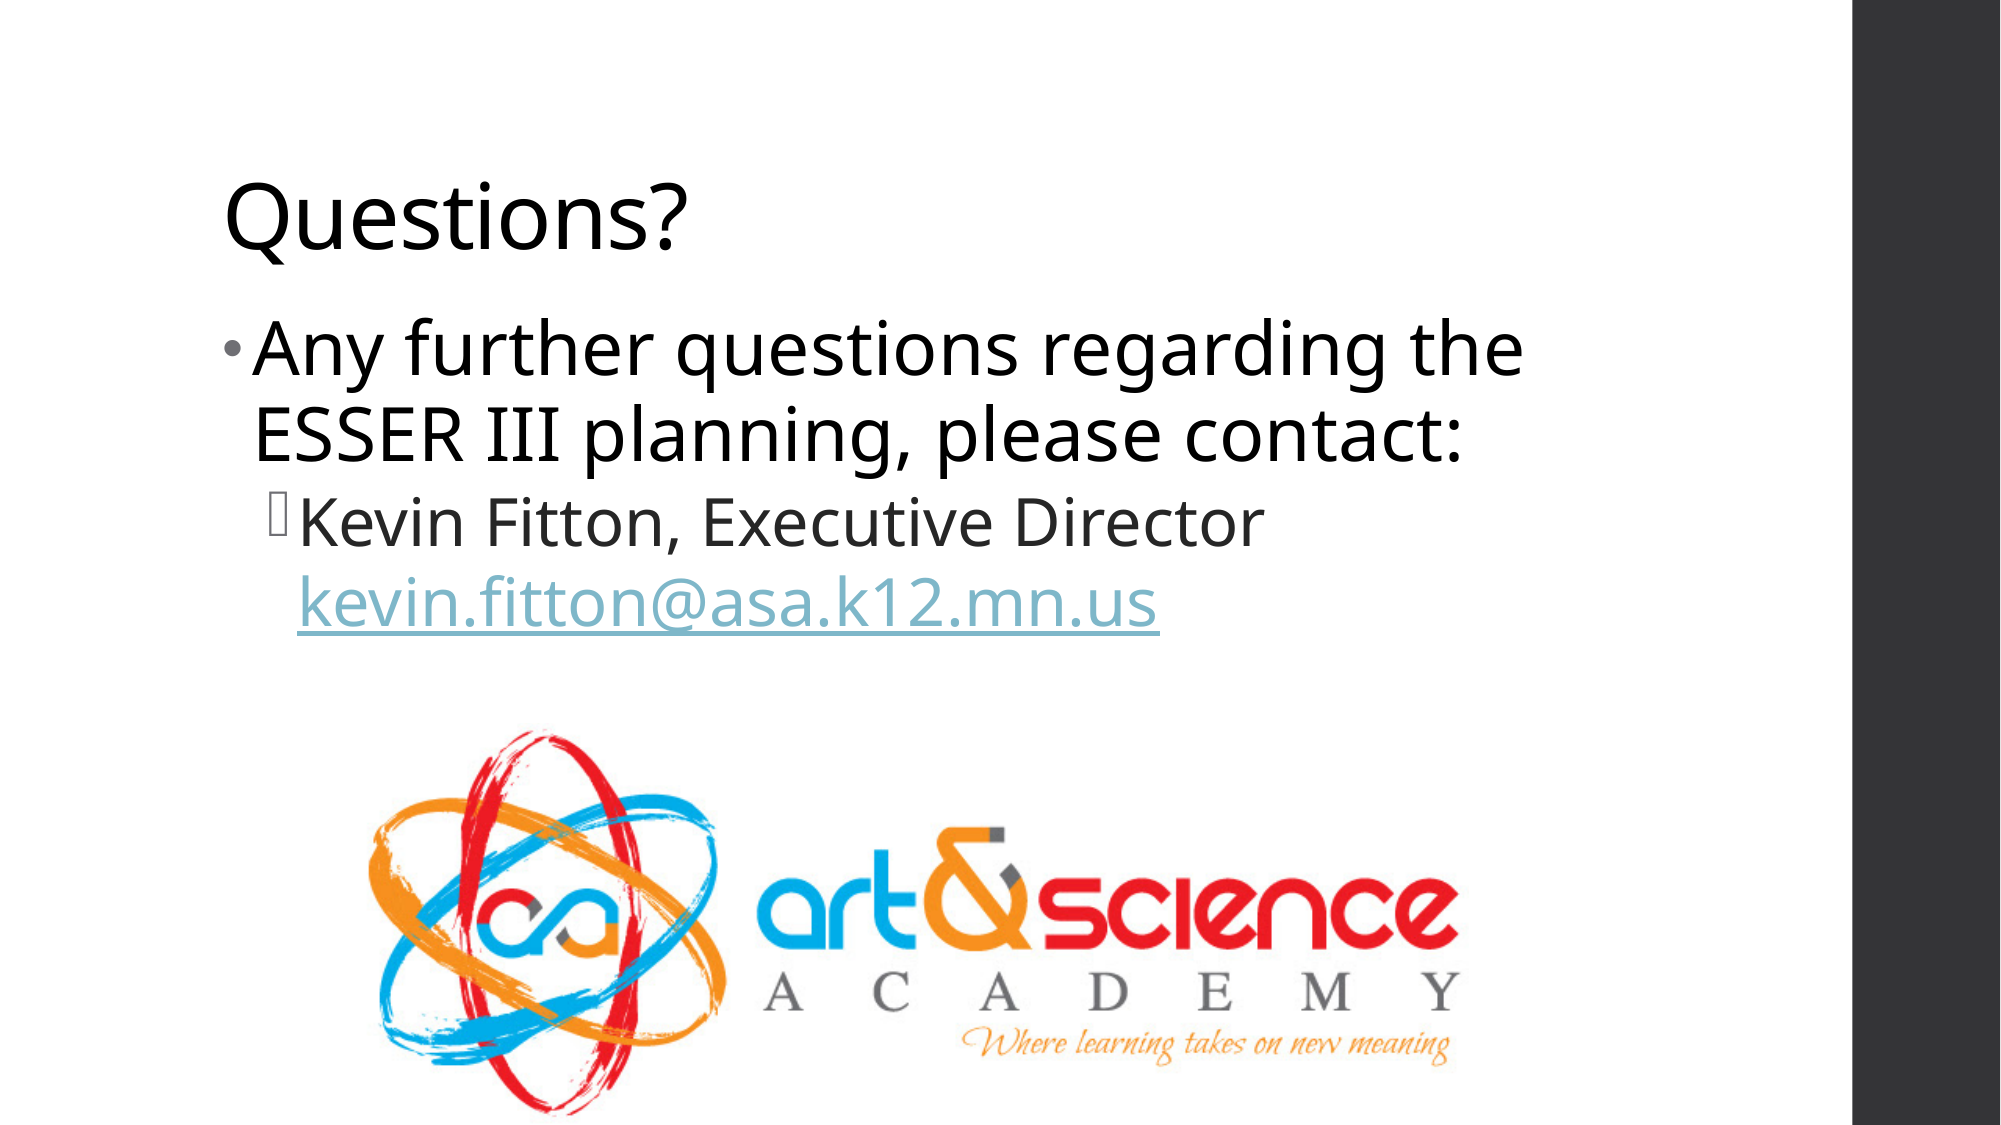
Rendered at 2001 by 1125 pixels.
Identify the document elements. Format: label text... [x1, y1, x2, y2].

picture [355, 723, 1469, 1125]
list Any further questions regarding the ESSER III planning, please contact: Kevin Fitton, Executive Director kevin.fitton@asa.k12.mn.us [206, 299, 1617, 1014]
title Questions? [206, 60, 1797, 278]
